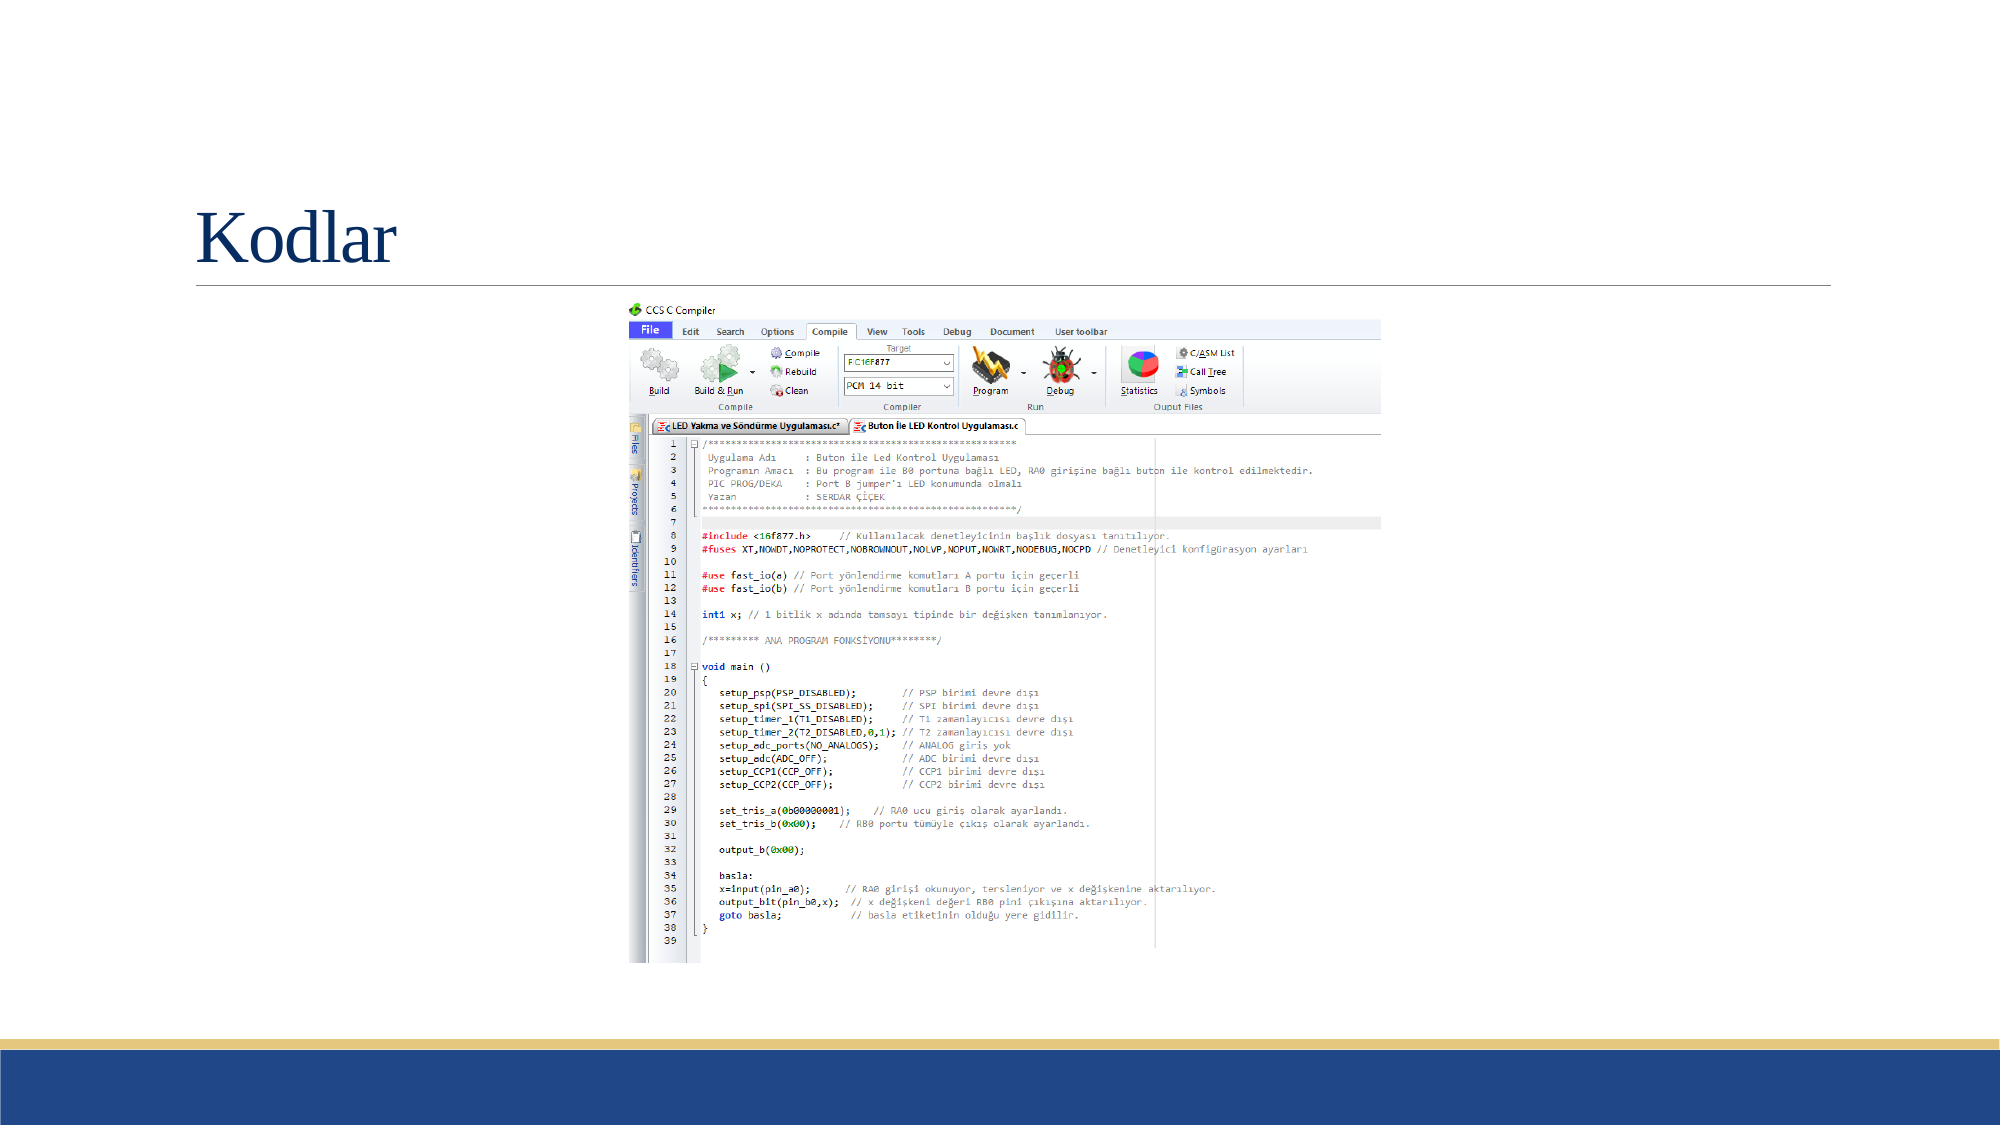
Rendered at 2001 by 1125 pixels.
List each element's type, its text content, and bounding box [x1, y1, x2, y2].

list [628, 302, 1382, 964]
title Kodlar [180, 47, 1830, 285]
